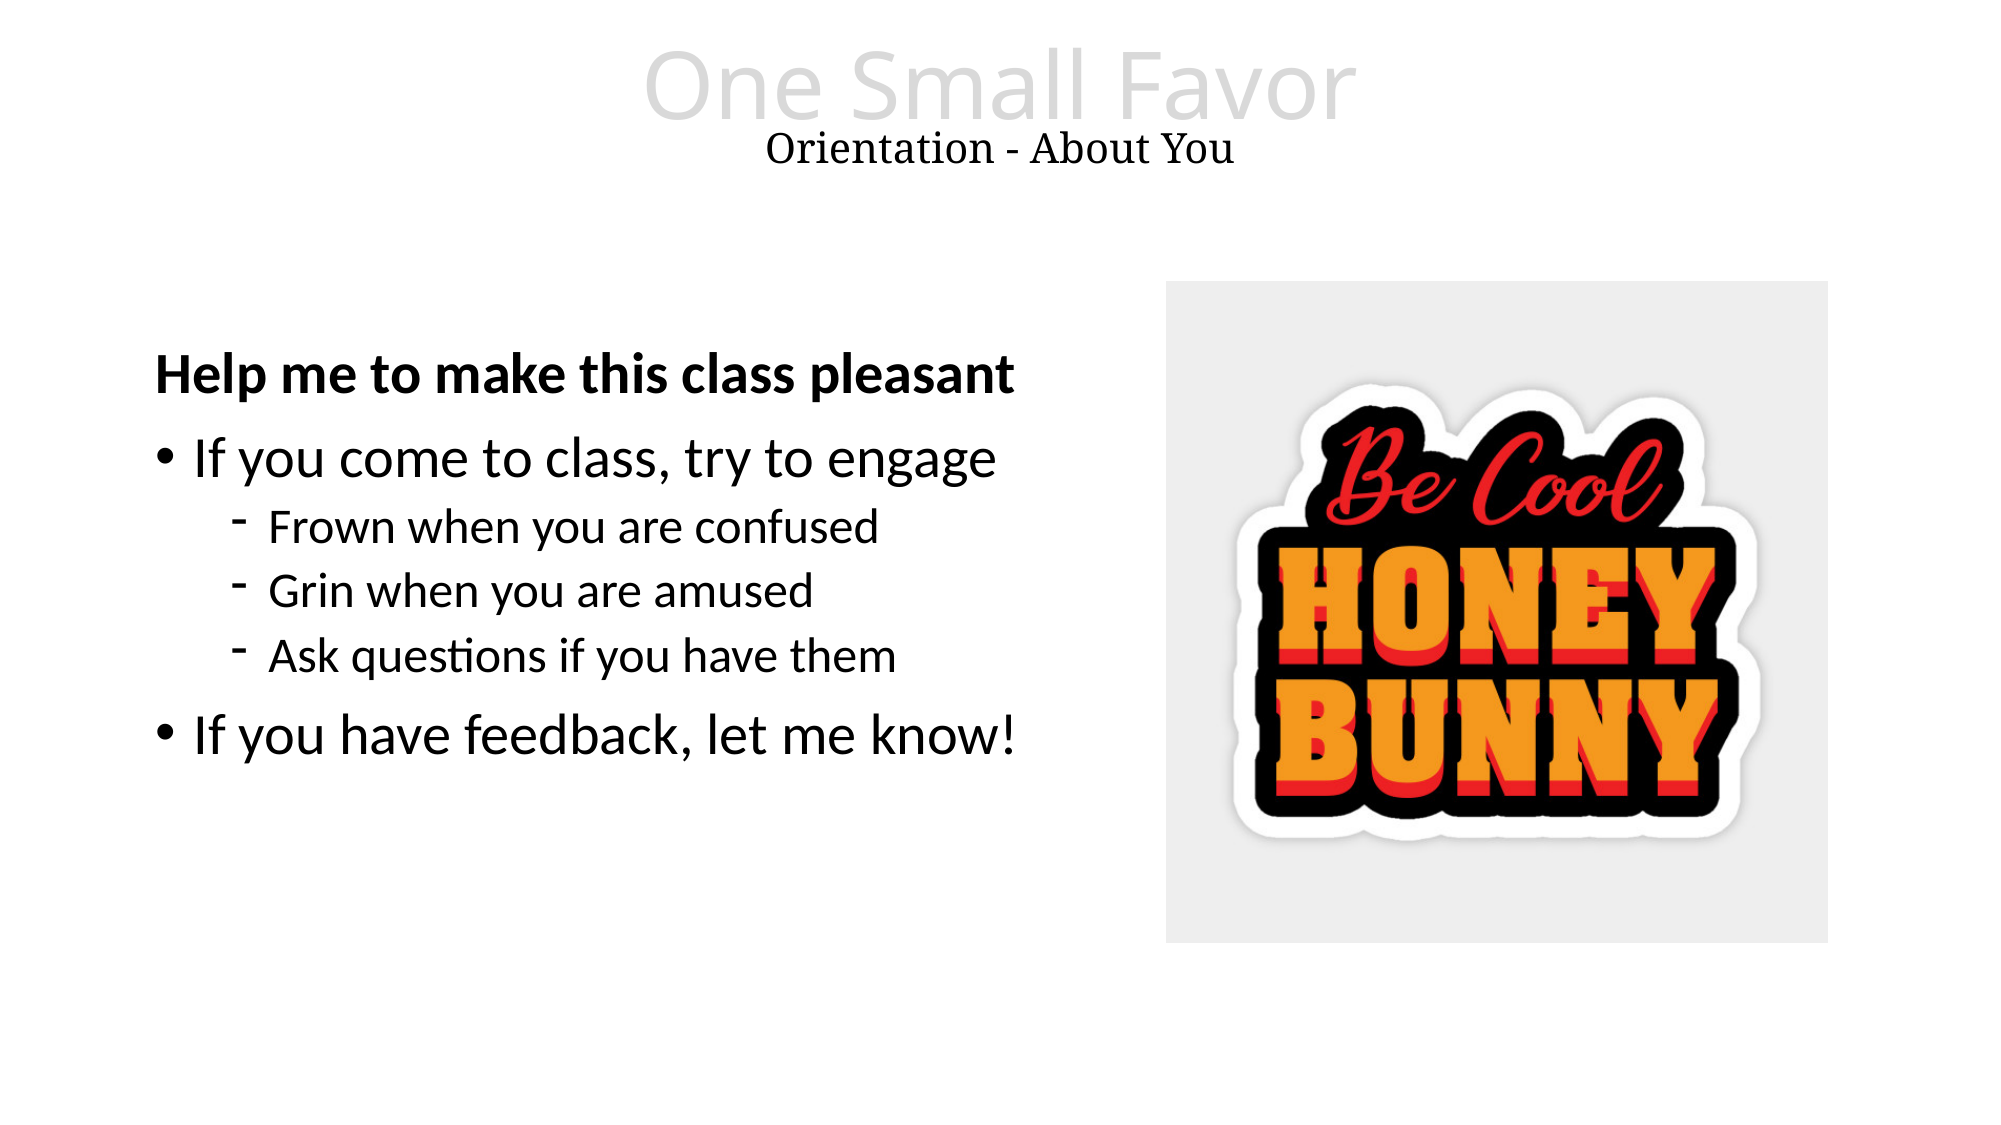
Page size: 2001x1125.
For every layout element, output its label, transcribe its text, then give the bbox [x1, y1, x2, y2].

picture [1166, 281, 1828, 943]
list Help me to make this class pleasant If you come to class, try to engage Frown when you are confused Grin when you are amused Ask questions if you have them If you have feedback, let me know! [140, 335, 1065, 891]
title One Small Favor Orientation - About You [353, 4, 1647, 222]
